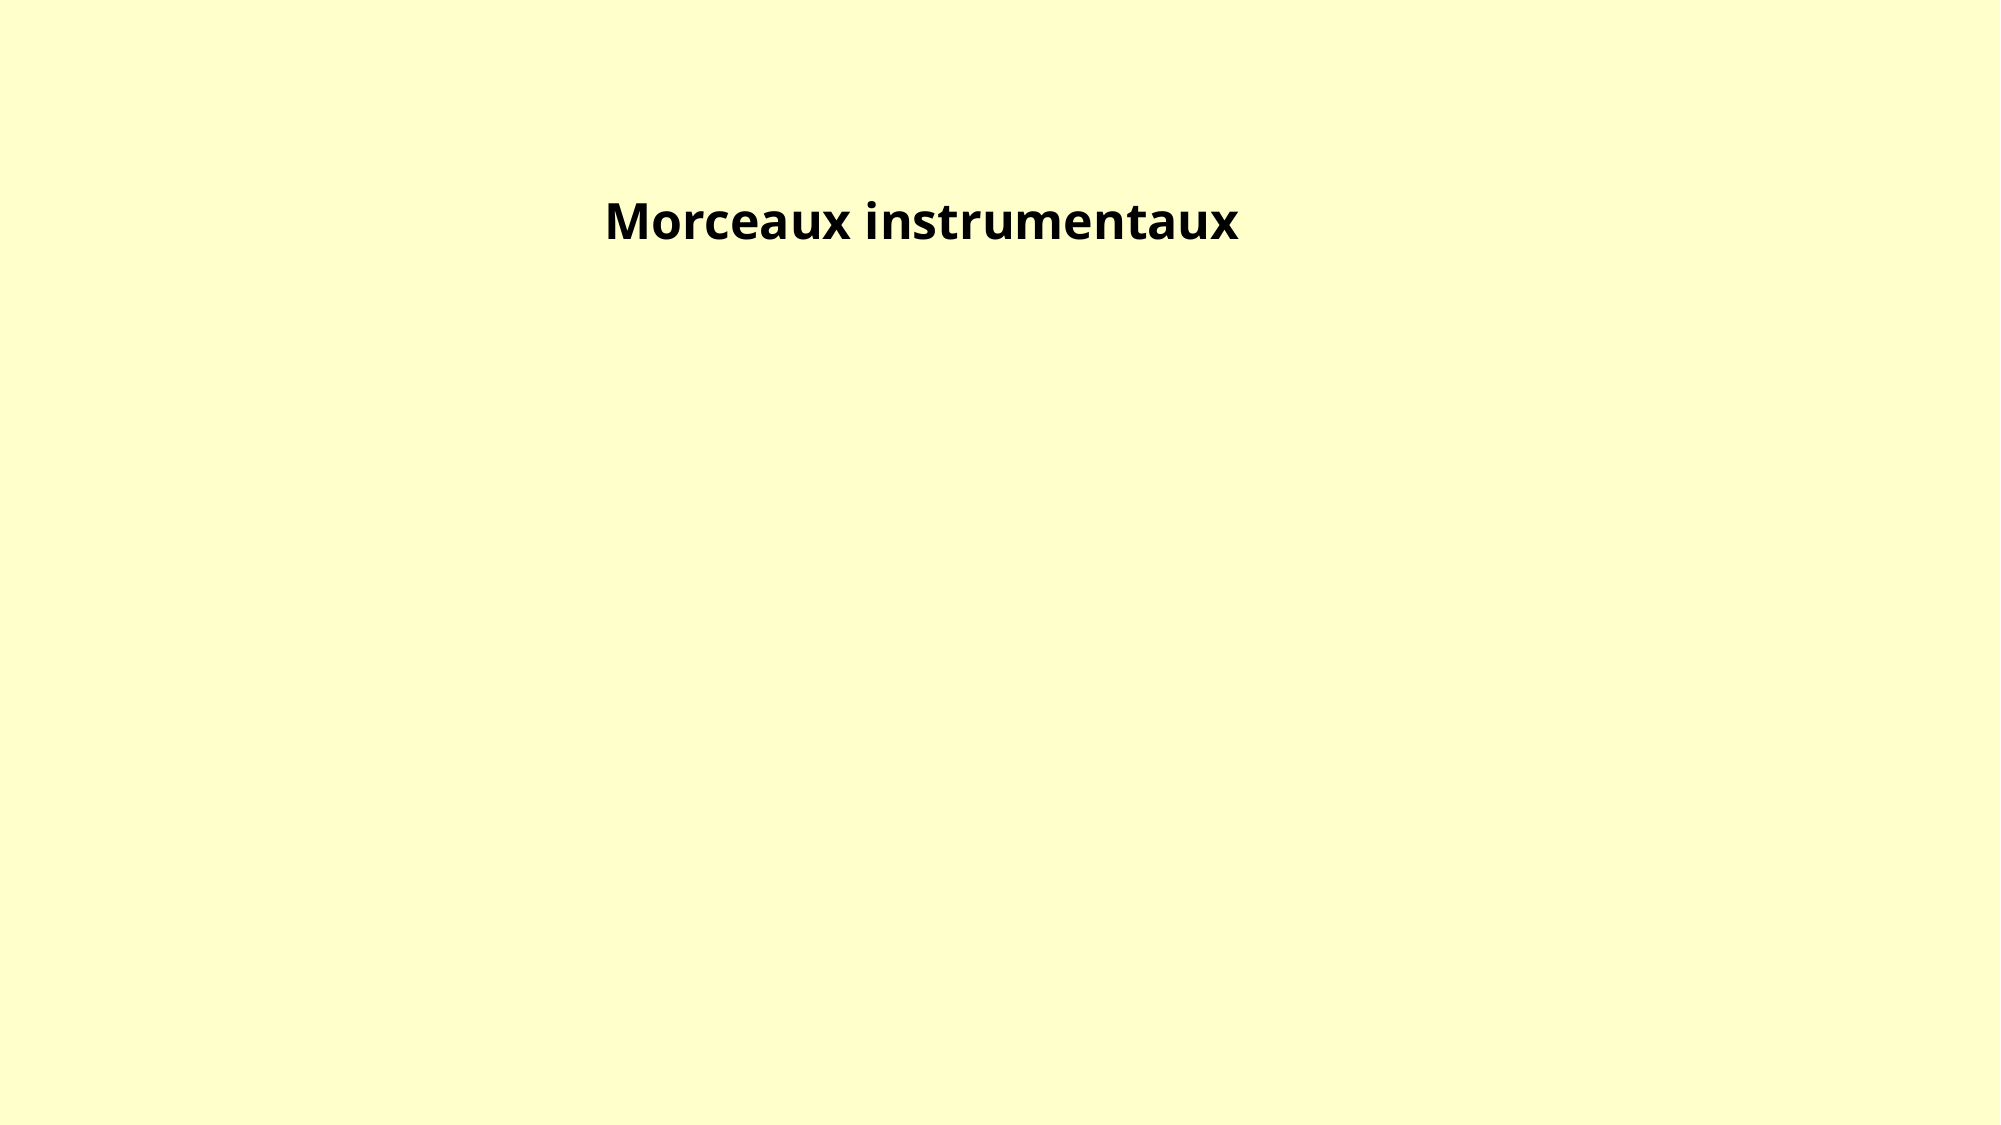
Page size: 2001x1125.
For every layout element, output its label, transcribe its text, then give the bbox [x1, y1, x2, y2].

text_box Morceaux instrumentaux [590, 182, 1297, 258]
